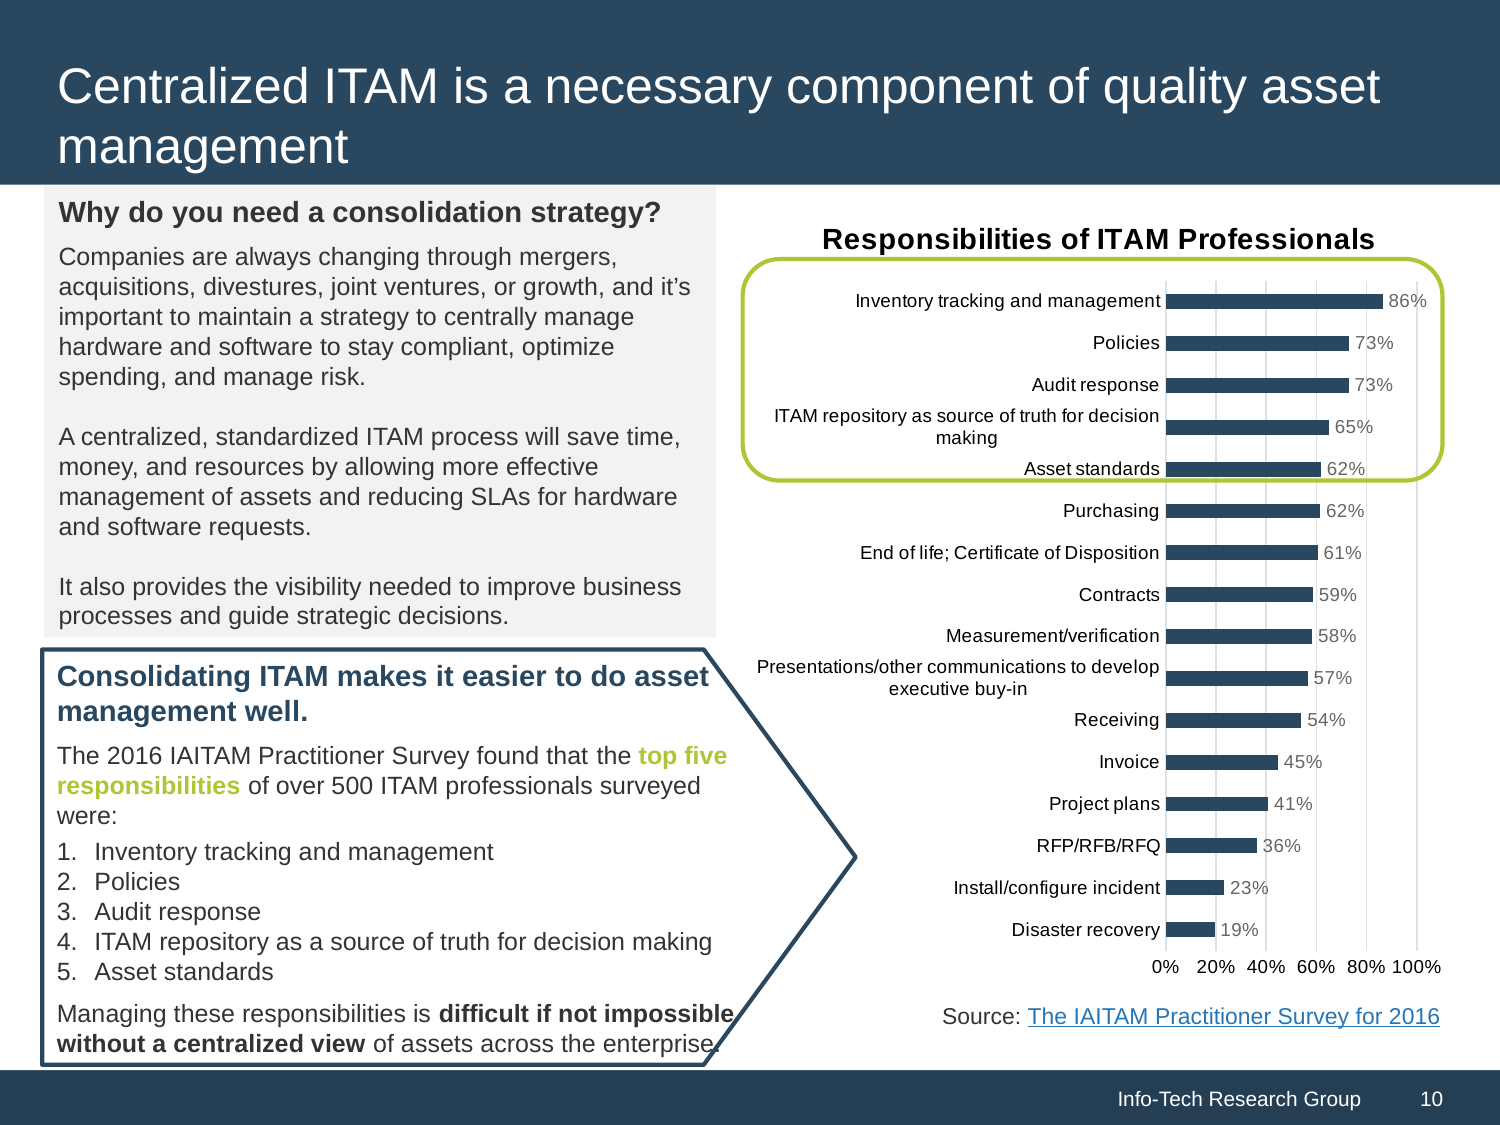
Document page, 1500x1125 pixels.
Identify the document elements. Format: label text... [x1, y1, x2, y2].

title Centralized ITAM is a necessary component of quality asset management [41, 41, 1457, 187]
text_box Why do you need a consolidation strategy? Companies are always changing through mergers, acquisitions, divestures, joint ventures, or growth, and it’s important to maintain a strategy to centrally manage hardware and software to stay compliant, optimize spending, and manage risk. A centralized, standardized ITAM process will save time, money, and resources by allowing more effective management of assets and reducing SLAs for hardware and software requests. It also provides the visibility needed to improve business processes and guide strategic decisions. [43, 185, 716, 638]
text_box Source: The IAITAM Practitioner Survey for 2016 [927, 994, 1500, 1037]
chart [742, 190, 1457, 995]
text_box Consolidating ITAM makes it easier to do asset management well. The 2016 IAITAM Practitioner Survey found that the top five responsibilities of over 500 ITAM professionals surveyed were: Inventory tracking and management Policies Audit response ITAM repository as a source of truth for decision making Asset standards Managing these responsibilities is difficult if not impossible without a centralized view of assets across the enterprise. [40, 647, 752, 1067]
